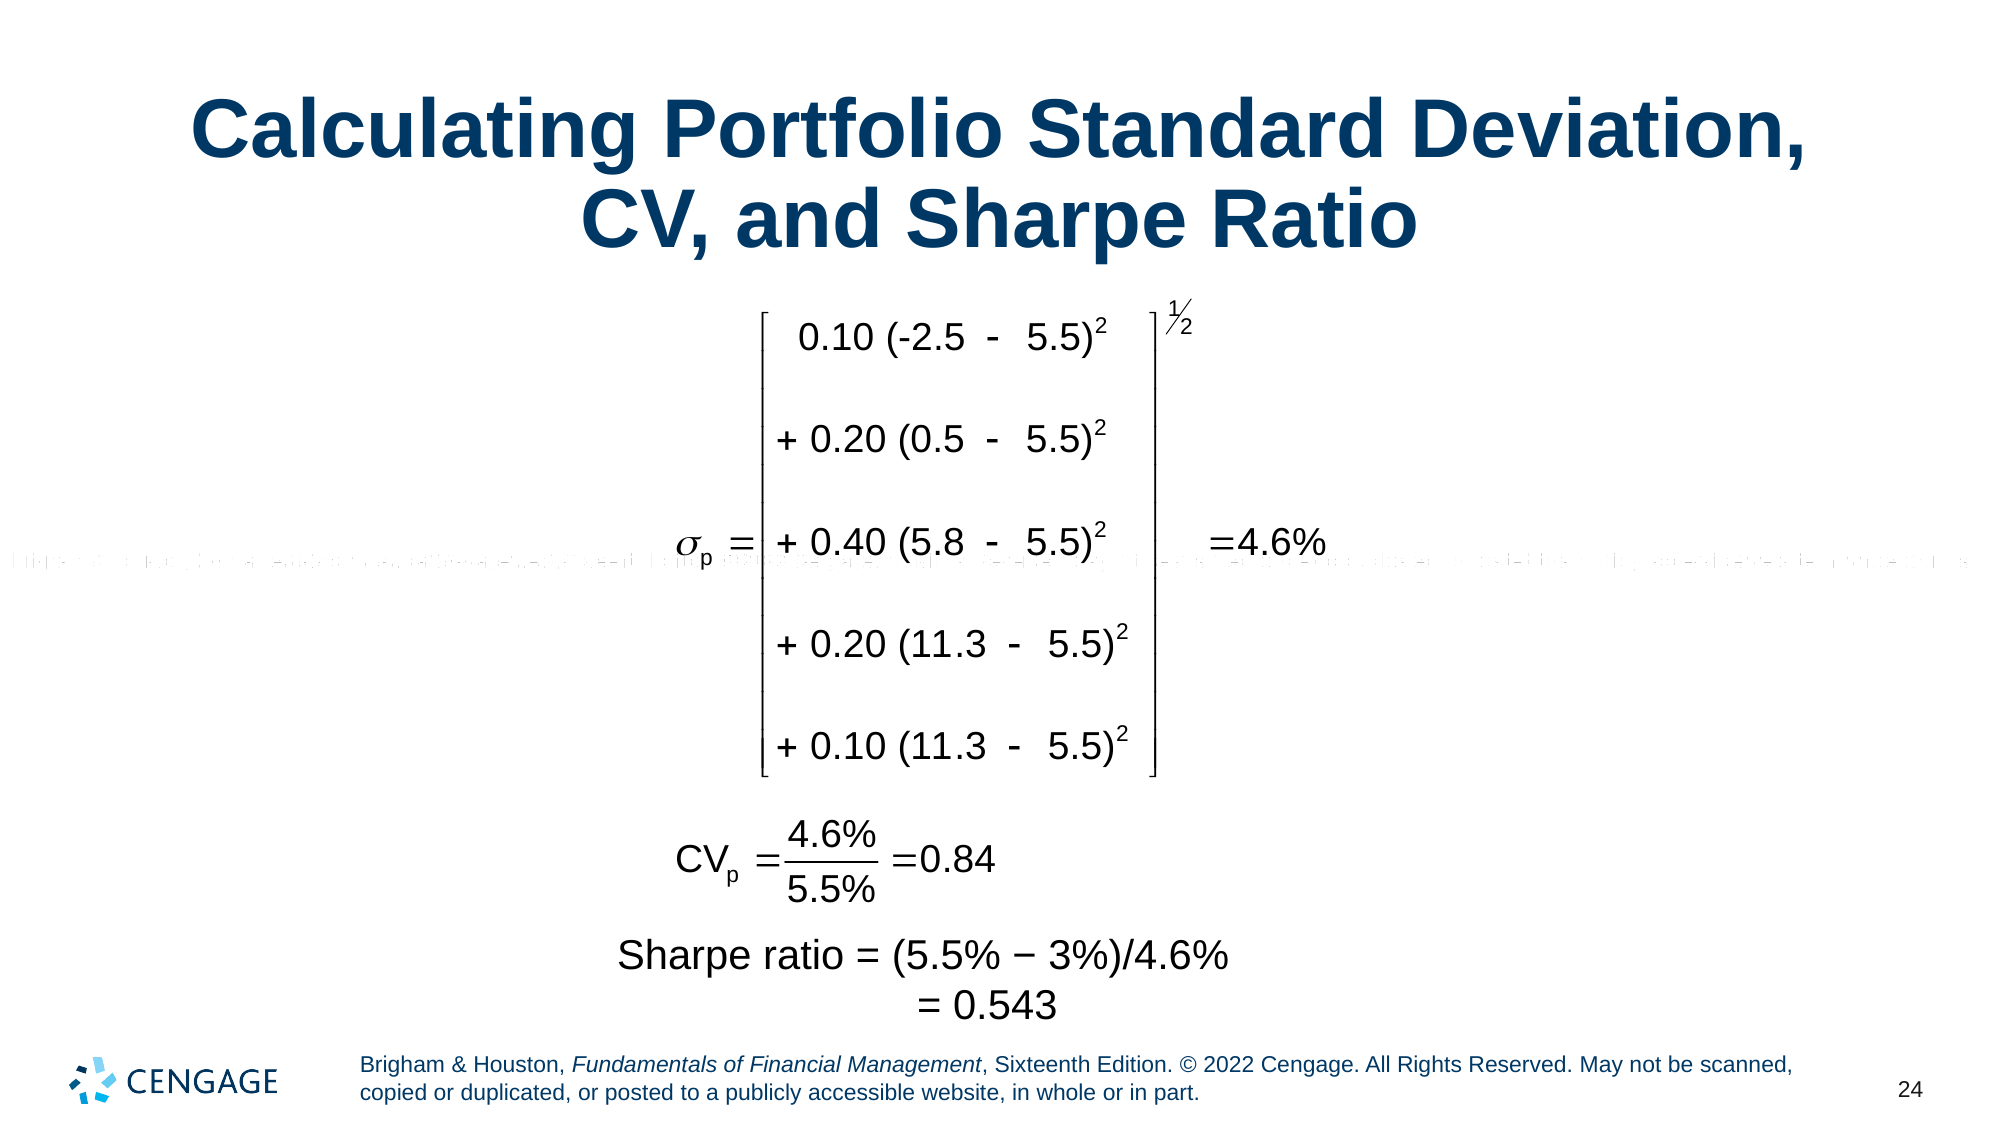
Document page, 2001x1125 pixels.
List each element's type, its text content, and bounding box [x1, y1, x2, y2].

picture [1331, 541, 2000, 584]
list Sharpe ratio = (5.5% − 3%)/4.6% = 0.543 [602, 920, 1361, 1034]
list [672, 294, 1331, 910]
title Calculating Portfolio Standard Deviation, CV, and Sharpe Ratio [78, 77, 1923, 278]
picture [69, 1057, 277, 1104]
picture [0, 541, 672, 584]
